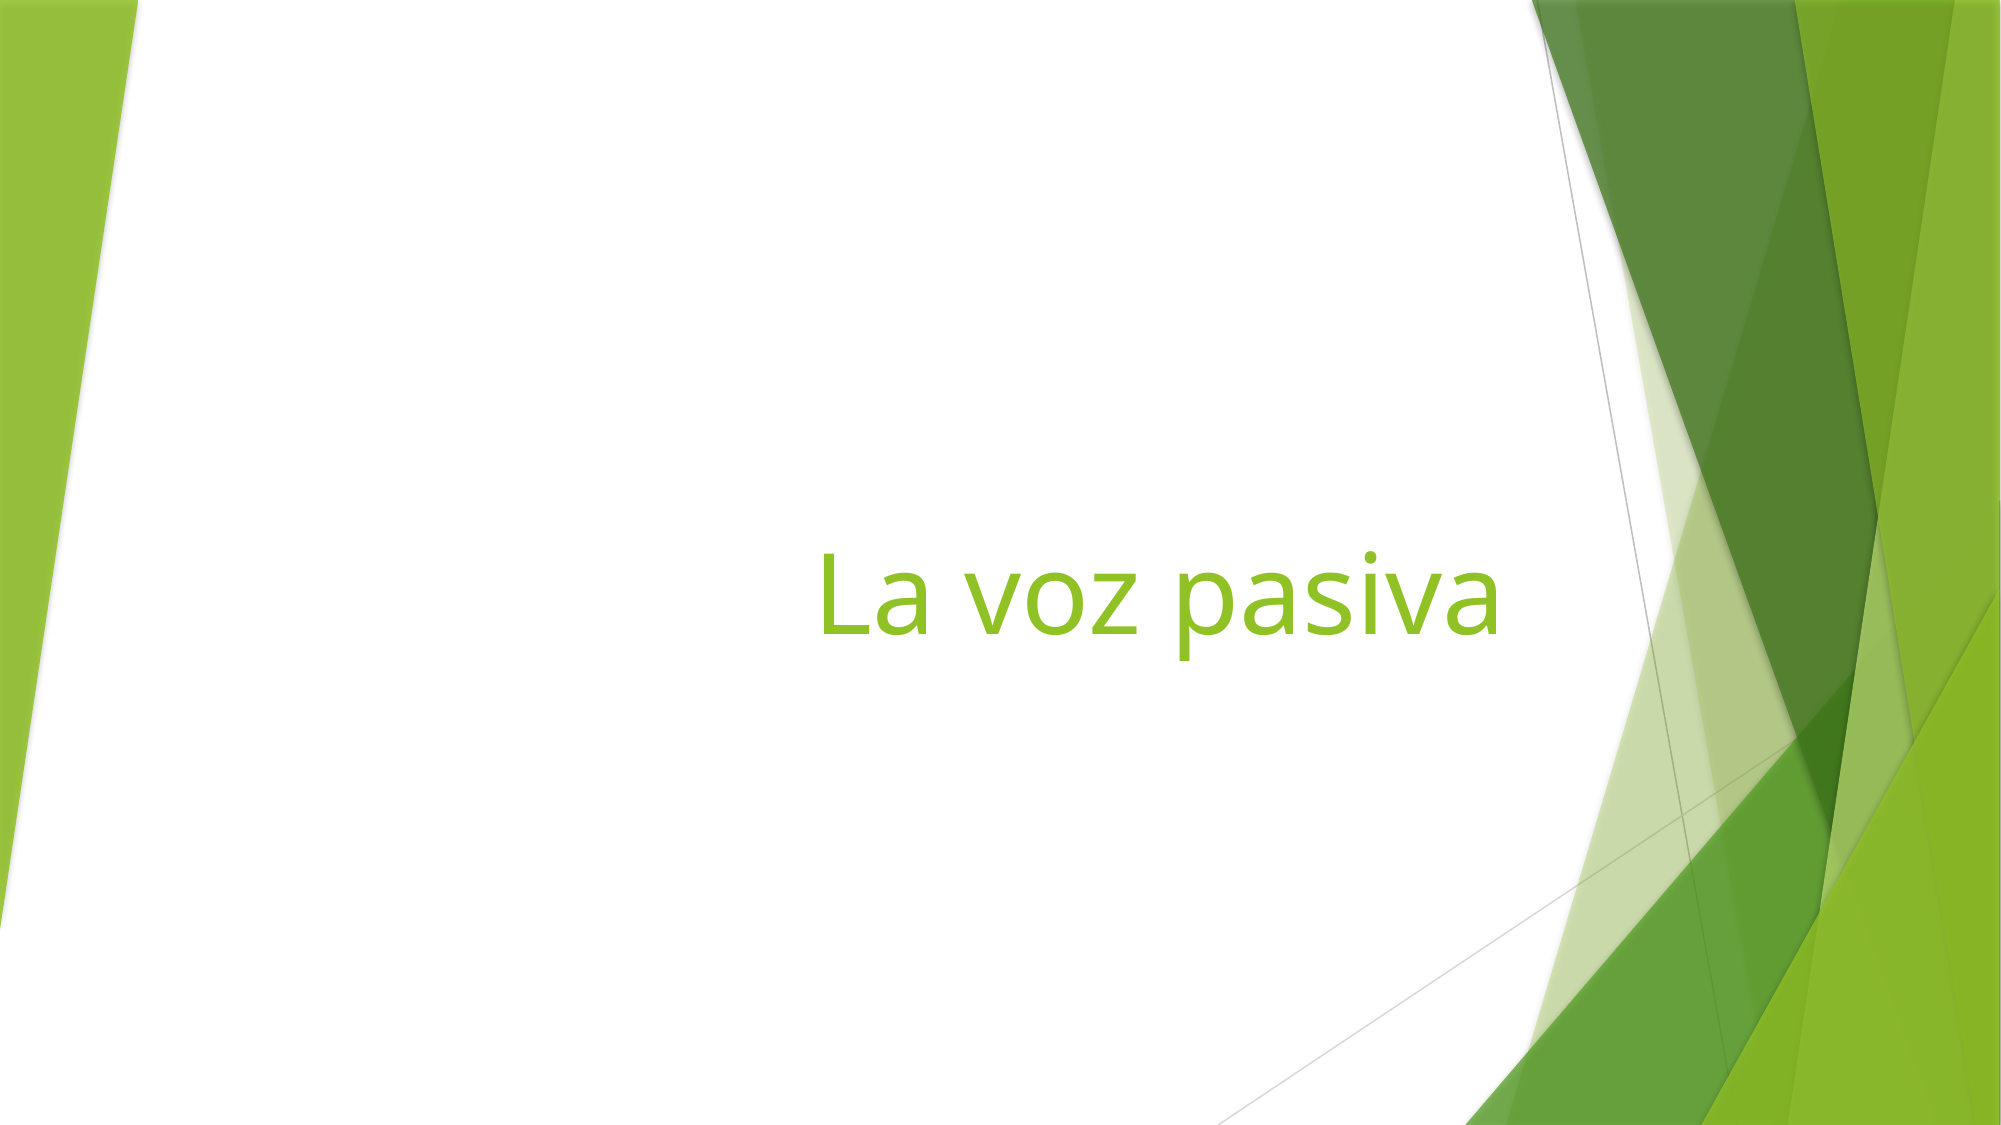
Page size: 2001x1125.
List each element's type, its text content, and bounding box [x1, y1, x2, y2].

title La voz pasiva [247, 394, 1522, 665]
